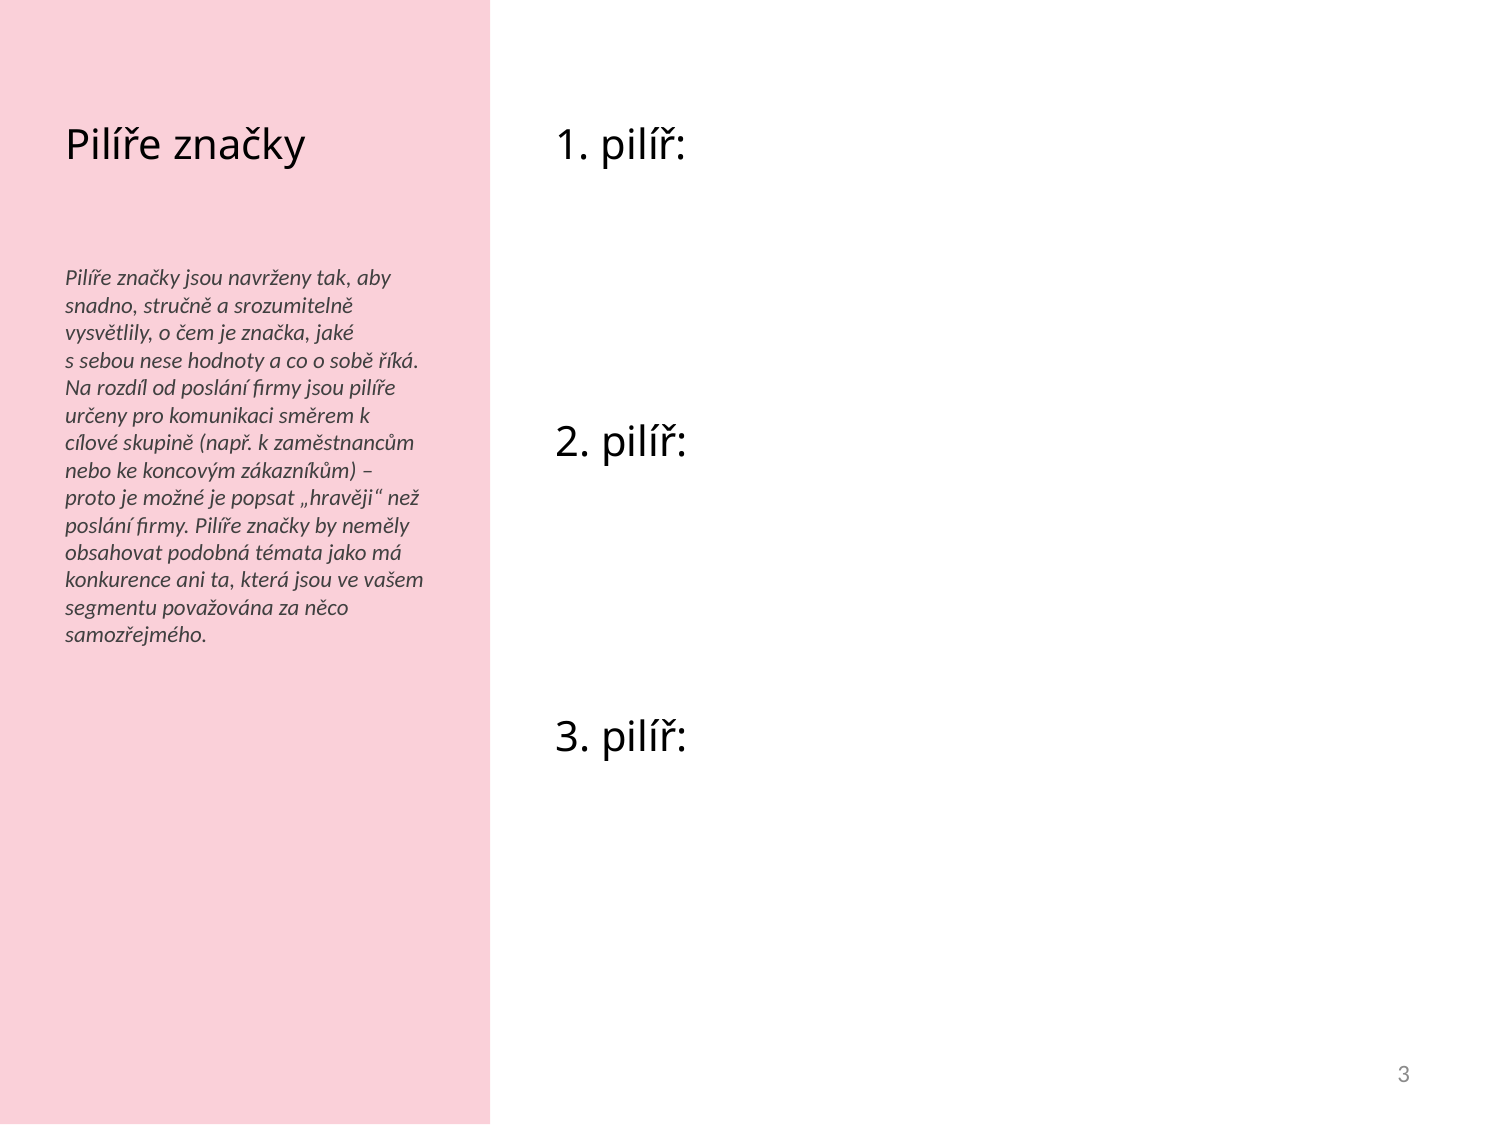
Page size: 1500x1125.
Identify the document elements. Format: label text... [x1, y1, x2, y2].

title 1. pilíř: [540, 110, 1425, 183]
list 2. pilíř: [540, 407, 1425, 467]
list 3. pilíř: [540, 702, 1425, 762]
list Pilíře značky jsou navrženy tak, aby snadno, stručně a srozumitelně vysvětlily, o čem je značka, jaké s sebou nese hodnoty a co o sobě říká. Na rozdíl od poslání firmy jsou pilíře určeny pro komunikaci směrem k cílové skupině (např. k zaměstnancům nebo ke koncovým zákazníkům) – proto je možné je popsat „hravěji“ než poslání firmy. Pilíře značky by neměly obsahovat podobná témata jako má konkurence ani ta, která jsou ve vašem segmentu považována za něco samozřejmého. [50, 255, 443, 1024]
slide_number 3 [1074, 1042, 1425, 1103]
list Pilíře značky [49, 110, 443, 187]
